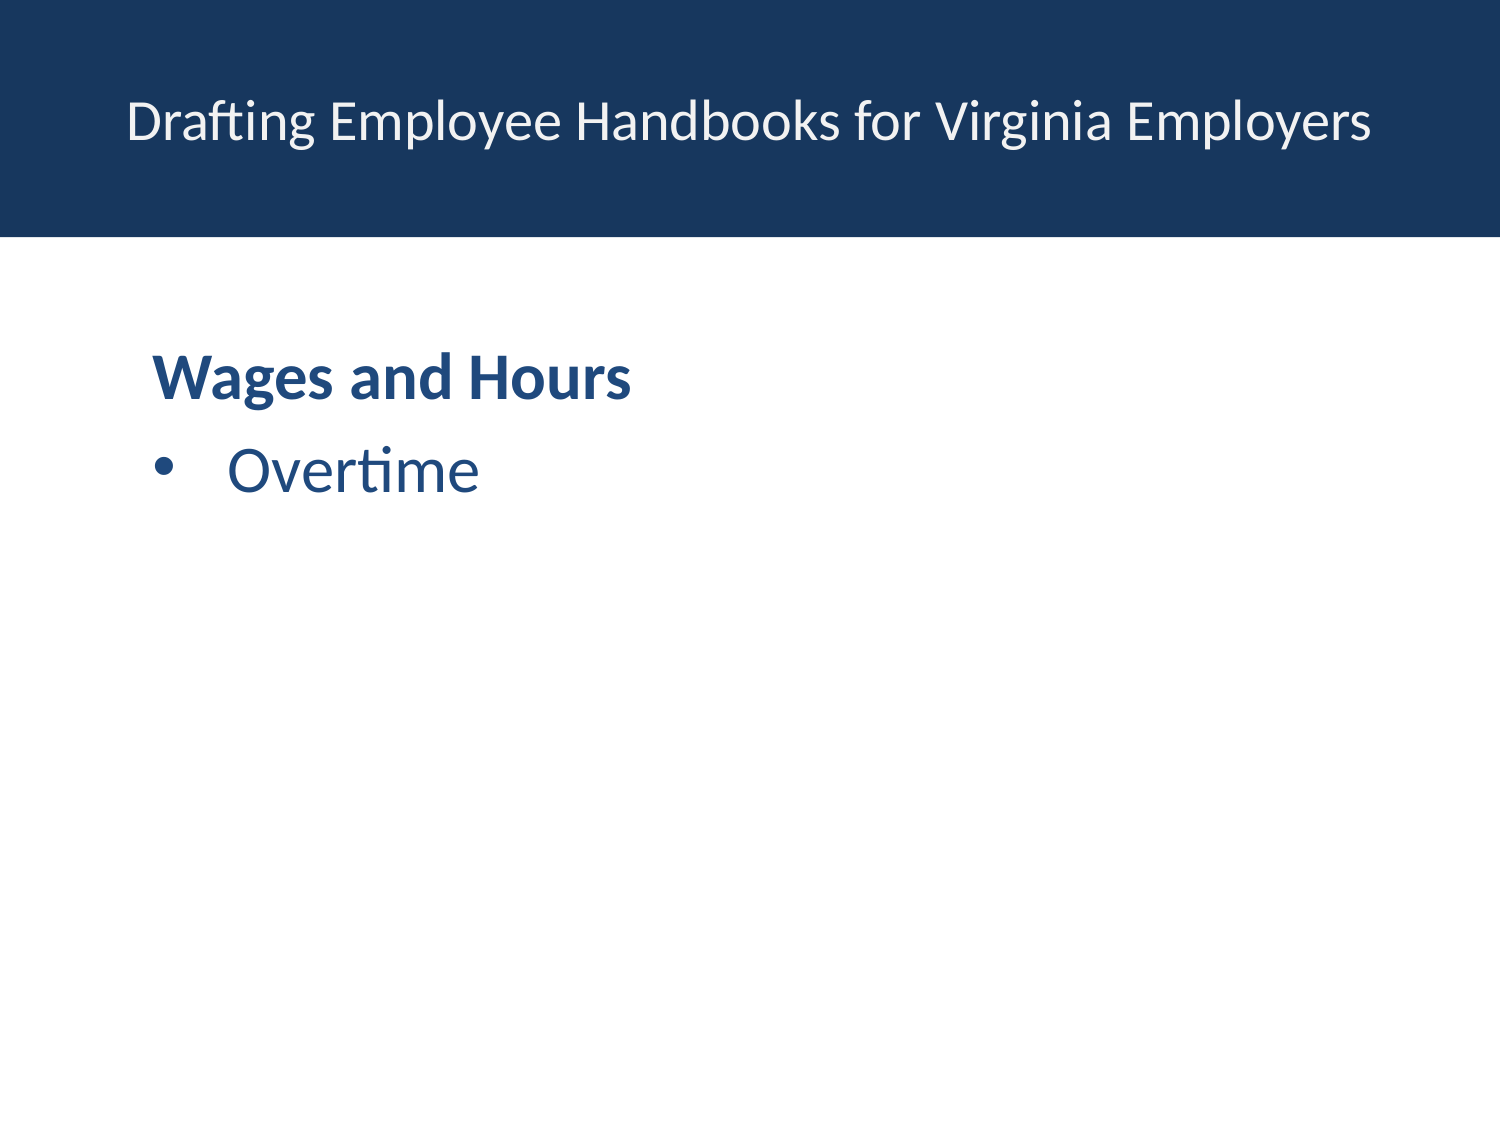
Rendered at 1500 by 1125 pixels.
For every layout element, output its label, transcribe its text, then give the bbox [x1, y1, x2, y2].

subtitle Wages and Hours Overtime [137, 324, 1363, 1025]
title Drafting Employee Handbooks for Virginia Employers [0, 0, 1500, 238]
